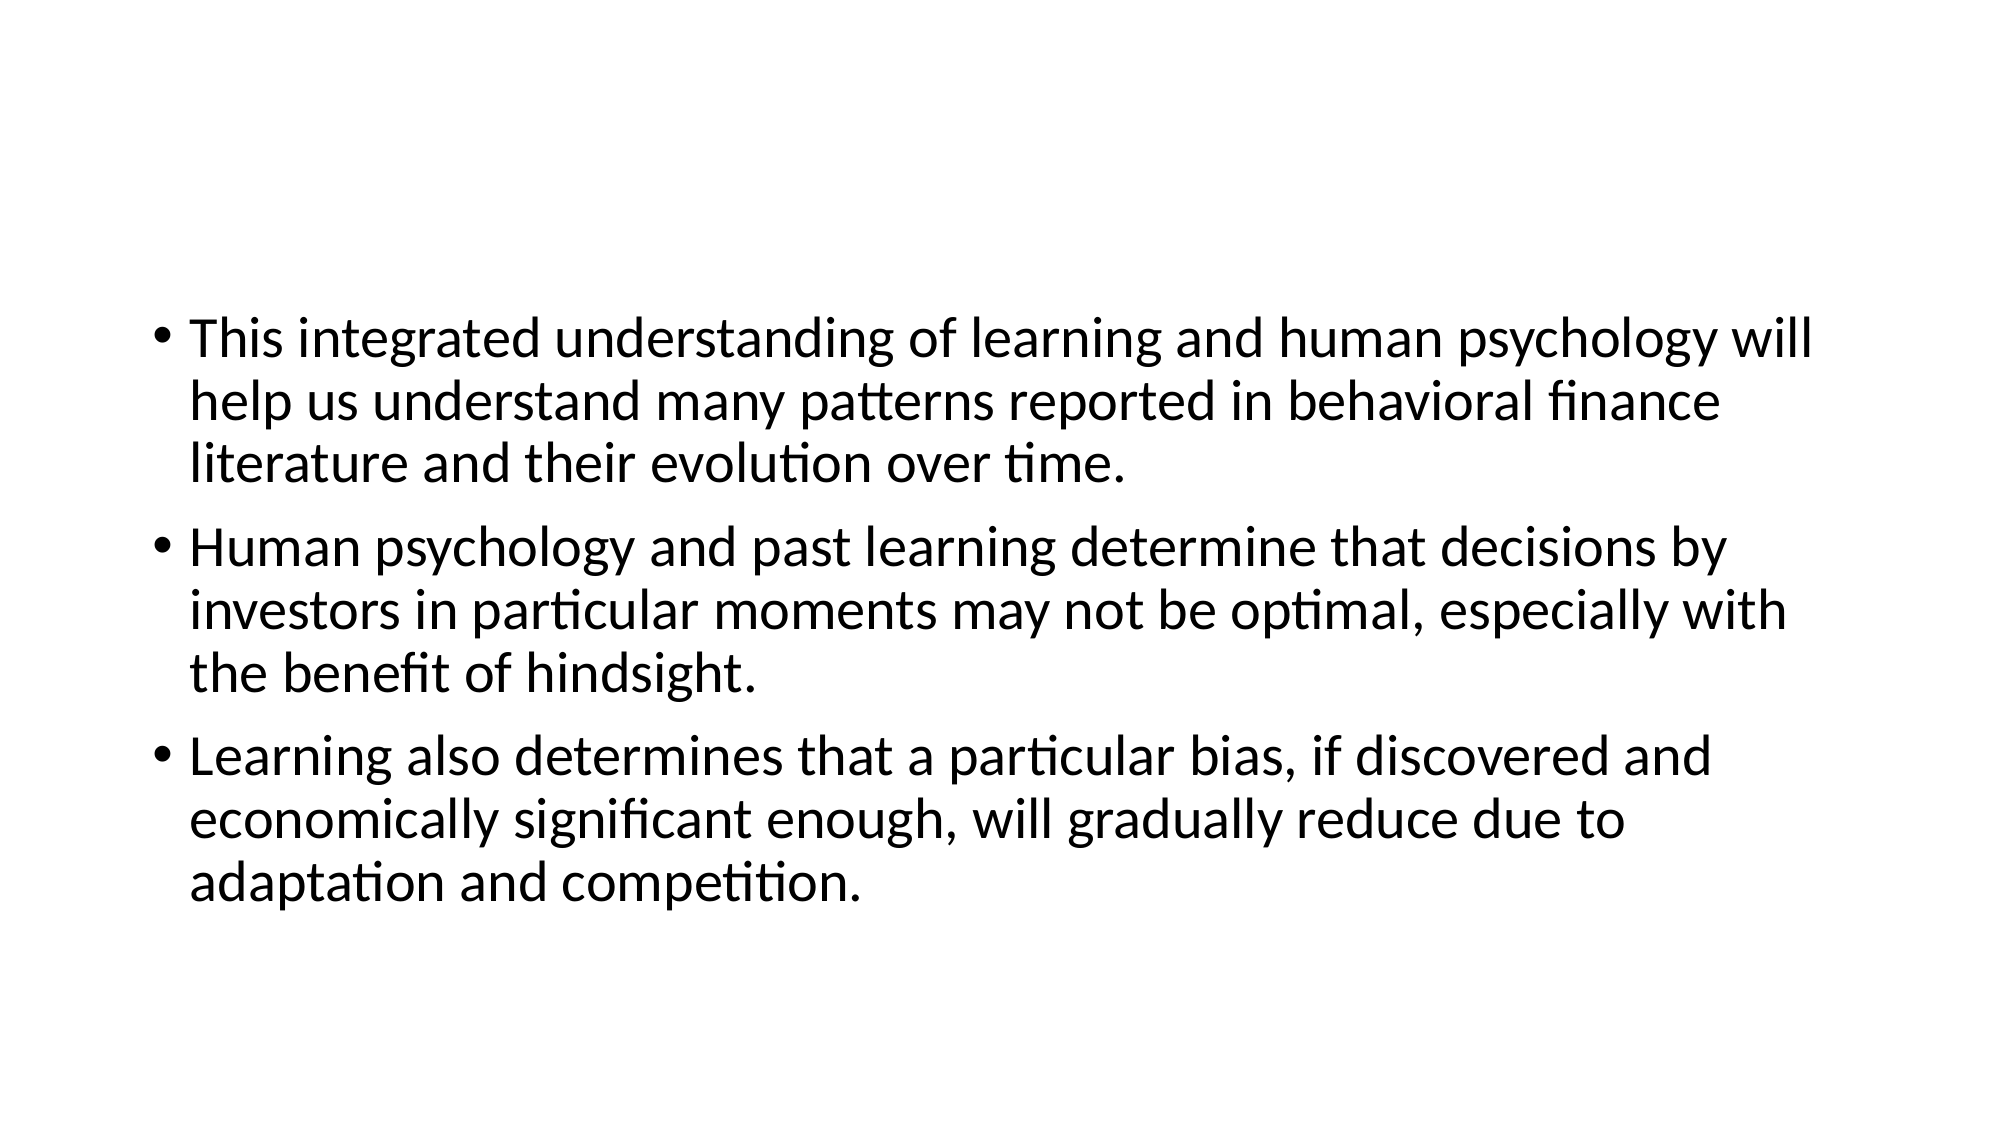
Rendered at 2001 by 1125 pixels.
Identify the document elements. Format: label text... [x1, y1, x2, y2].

list This integrated understanding of learning and human psychology will help us understand many patterns reported in behavioral finance literature and their evolution over time. Human psychology and past learning determine that decisions by investors in particular moments may not be optimal, especially with the benefit of hindsight. Learning also determines that a particular bias, if discovered and economically significant enough, will gradually reduce due to adaptation and competition. [137, 299, 1863, 1014]
